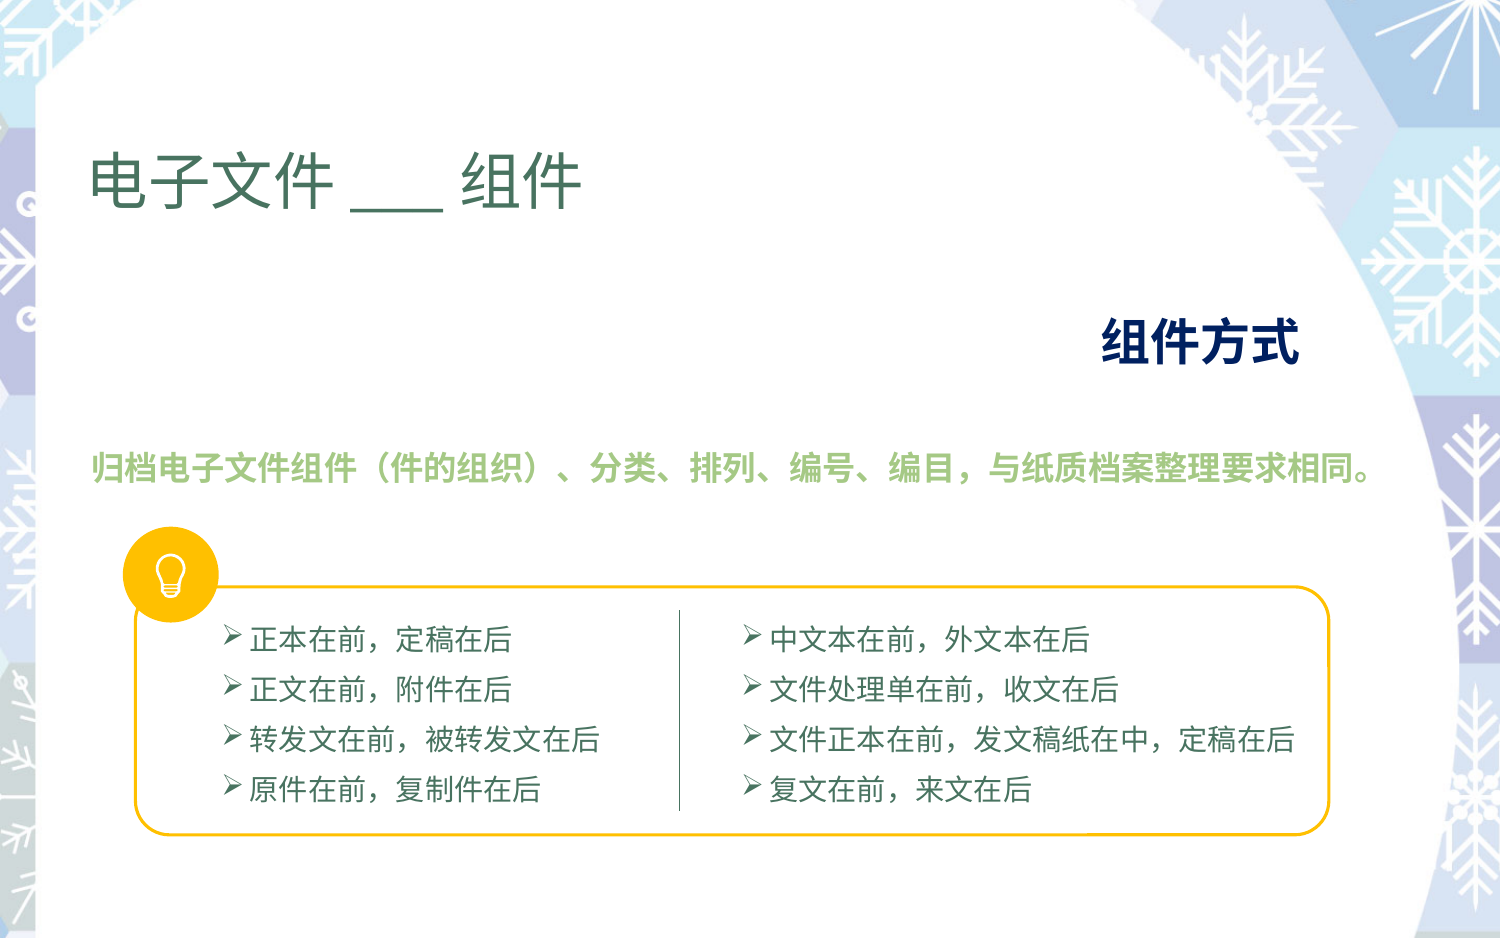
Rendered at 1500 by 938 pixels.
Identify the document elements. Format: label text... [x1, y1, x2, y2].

text_box 电子文件___组件 [70, 102, 1436, 267]
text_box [123, 527, 1329, 836]
picture [0, 0, 1500, 938]
text_box 归档电子文件组件（件的组织）、分类、排列、编号、编目，与纸质档案整理要求相同。 [76, 421, 1424, 495]
text_box 组件方式 [1085, 303, 1316, 379]
